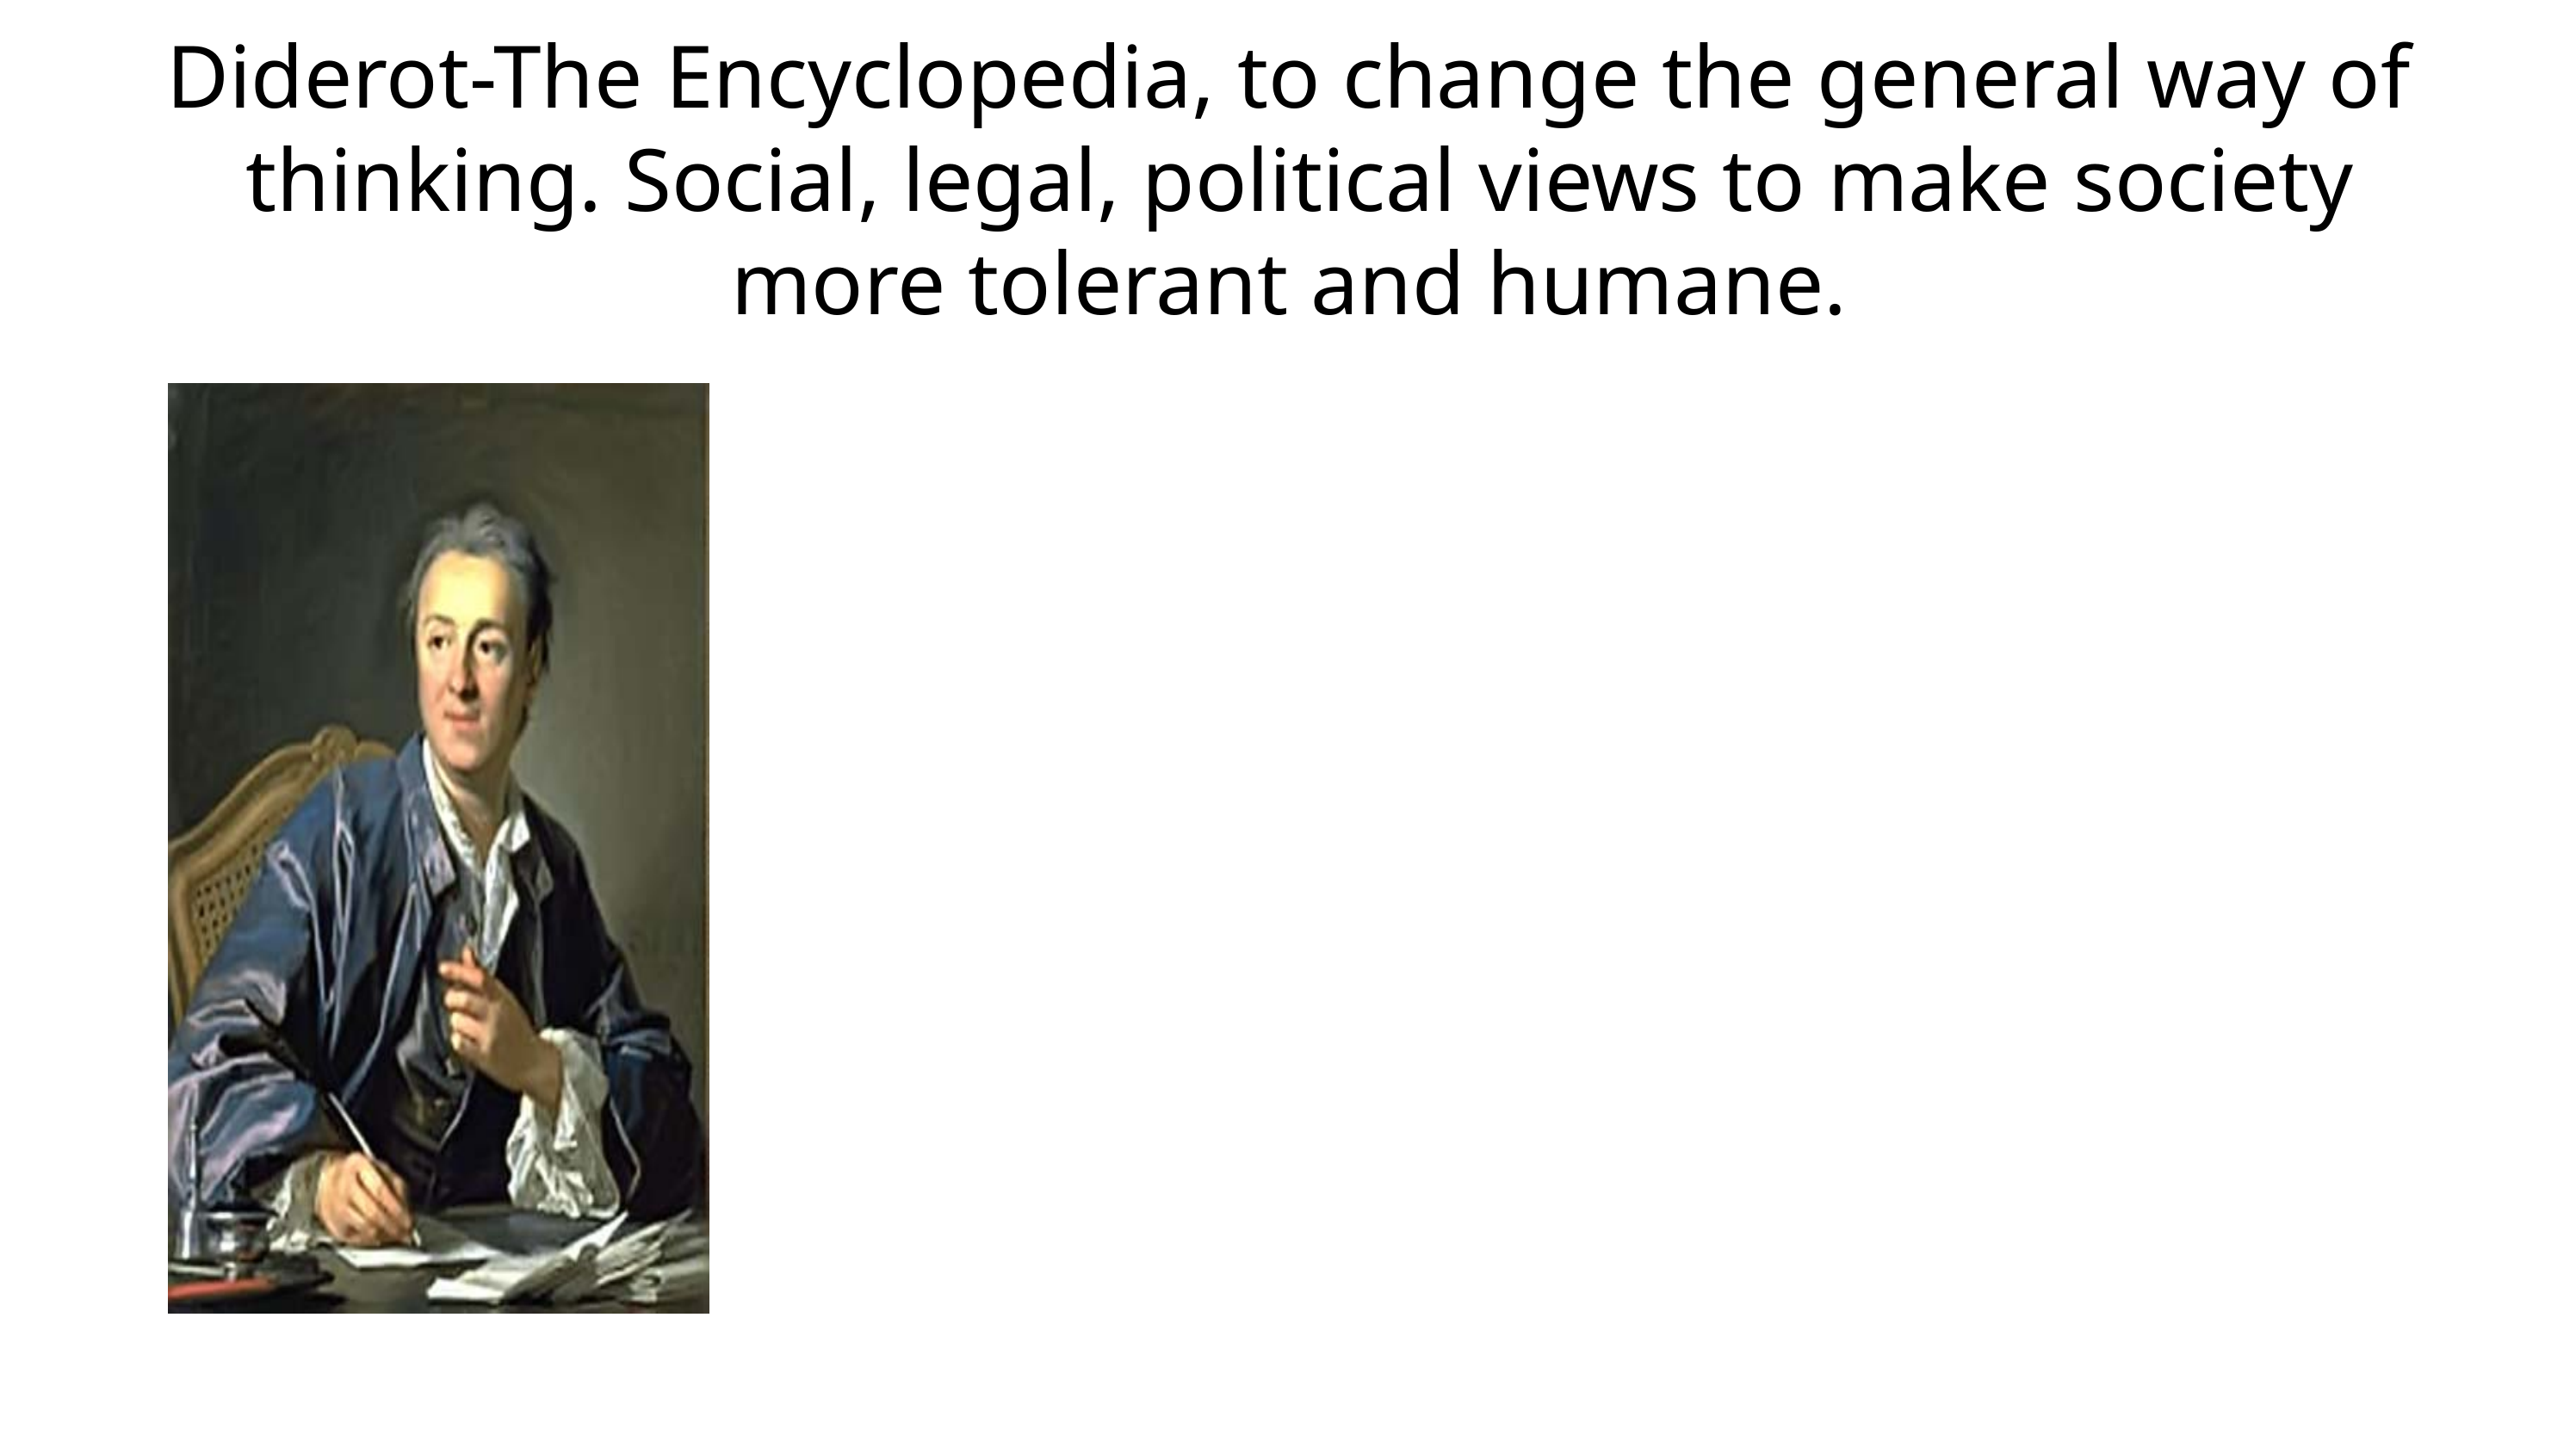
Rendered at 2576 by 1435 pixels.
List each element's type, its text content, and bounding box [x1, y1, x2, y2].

picture [168, 383, 709, 1314]
text_box Diderot-The Encyclopedia, to change the general way of thinking. Social, legal, political views to make society more tolerant and humane. [138, 15, 2463, 339]
